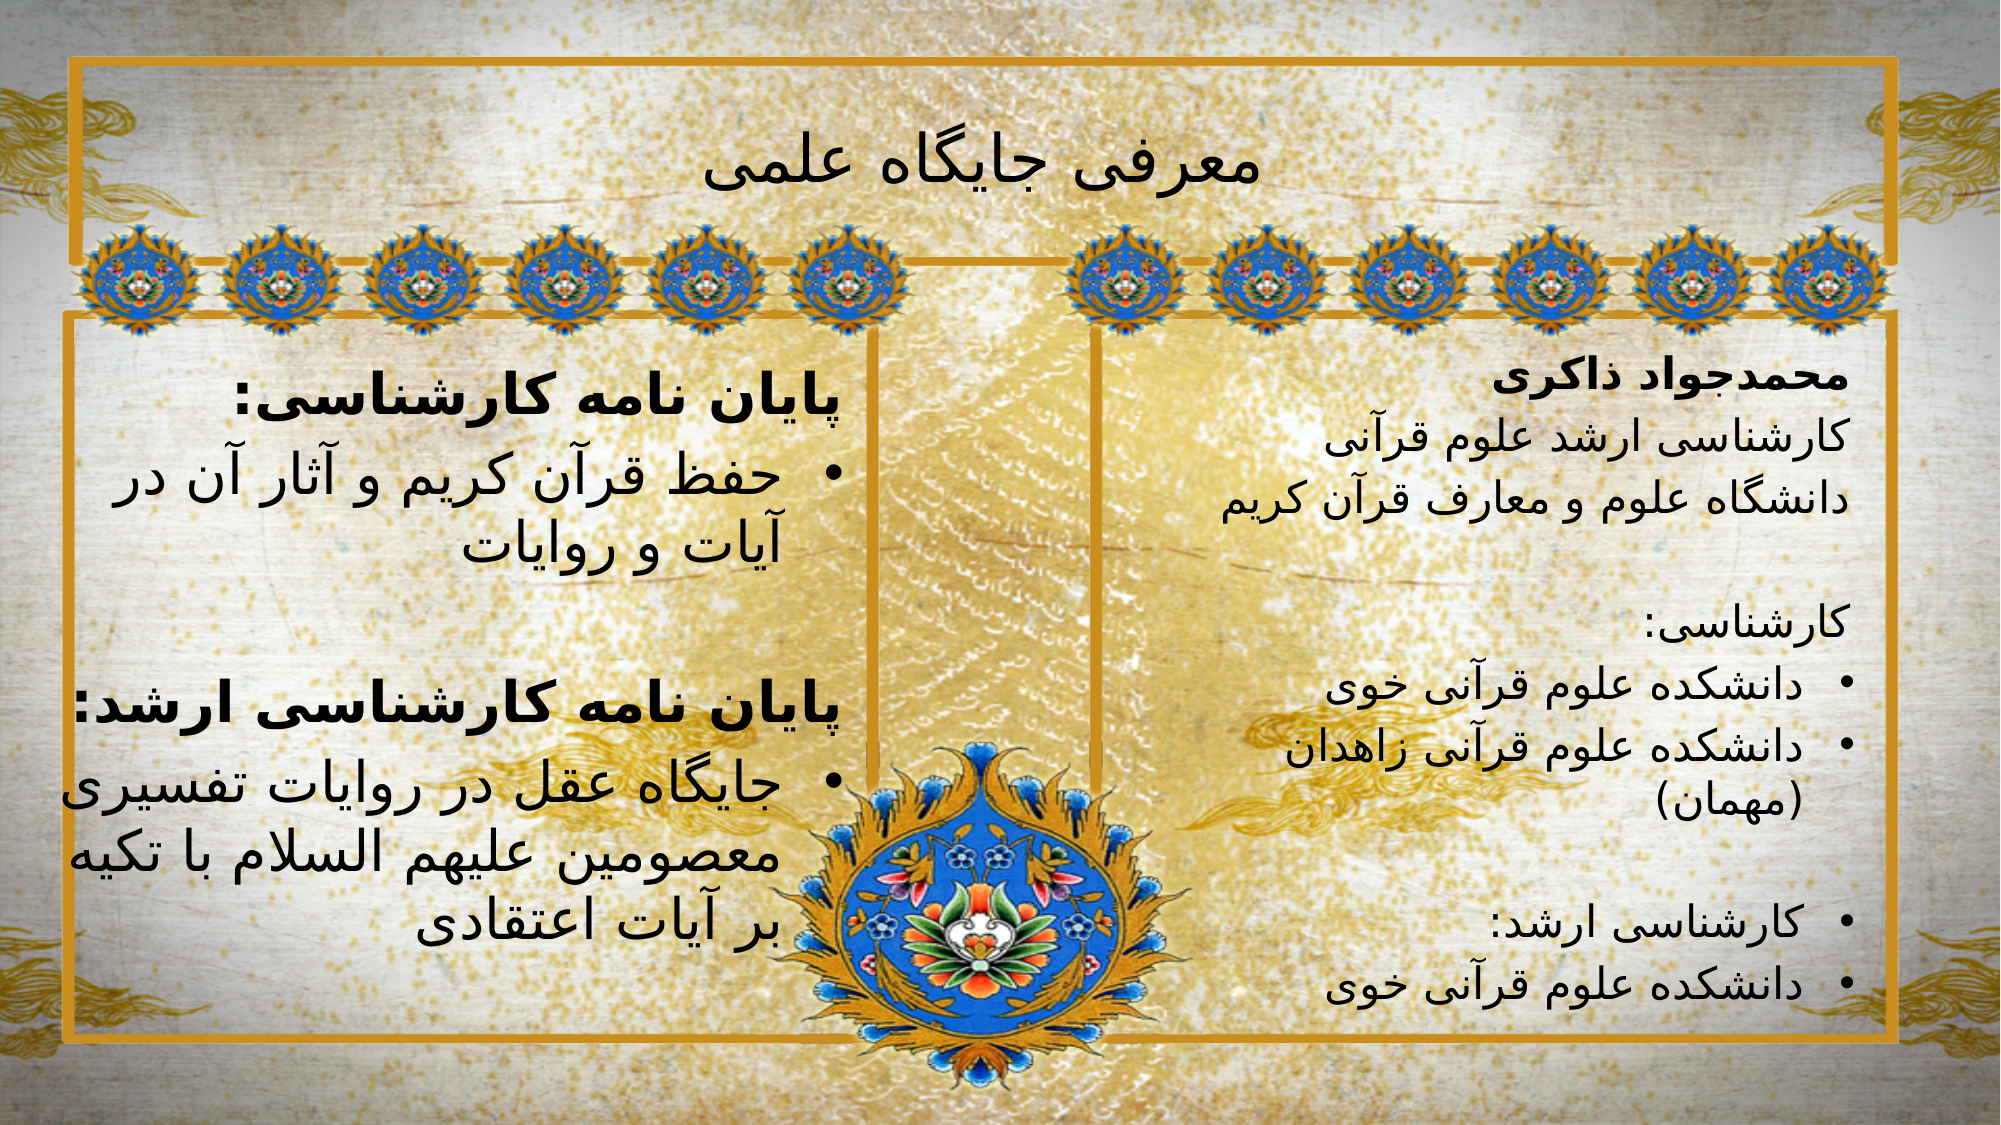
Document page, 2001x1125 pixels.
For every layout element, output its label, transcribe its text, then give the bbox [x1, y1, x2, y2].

list محمدجواد ذاکری کارشناسی ارشد علوم قرآنی دانشگاه علوم و معارف قرآن کریم کارشناسی: دانشکده علوم قرآنی خوی دانشکده علوم قرآنی زاهدان (مهمان) کارشناسی ارشد: دانشکده علوم قرآنی خوی [1126, 338, 1867, 1024]
title معرفی جایگاه علمی [99, 78, 1867, 233]
list پایان نامه کارشناسی: حفظ قرآن کریم و آثار آن در آیات و روایات پایان نامه کارشناسی ارشد: جایگاه عقل در روایات تفسیری معصومین علیهم السلام با تکیه بر آیات اعتقادی [43, 349, 859, 1024]
picture [0, 0, 2001, 1125]
